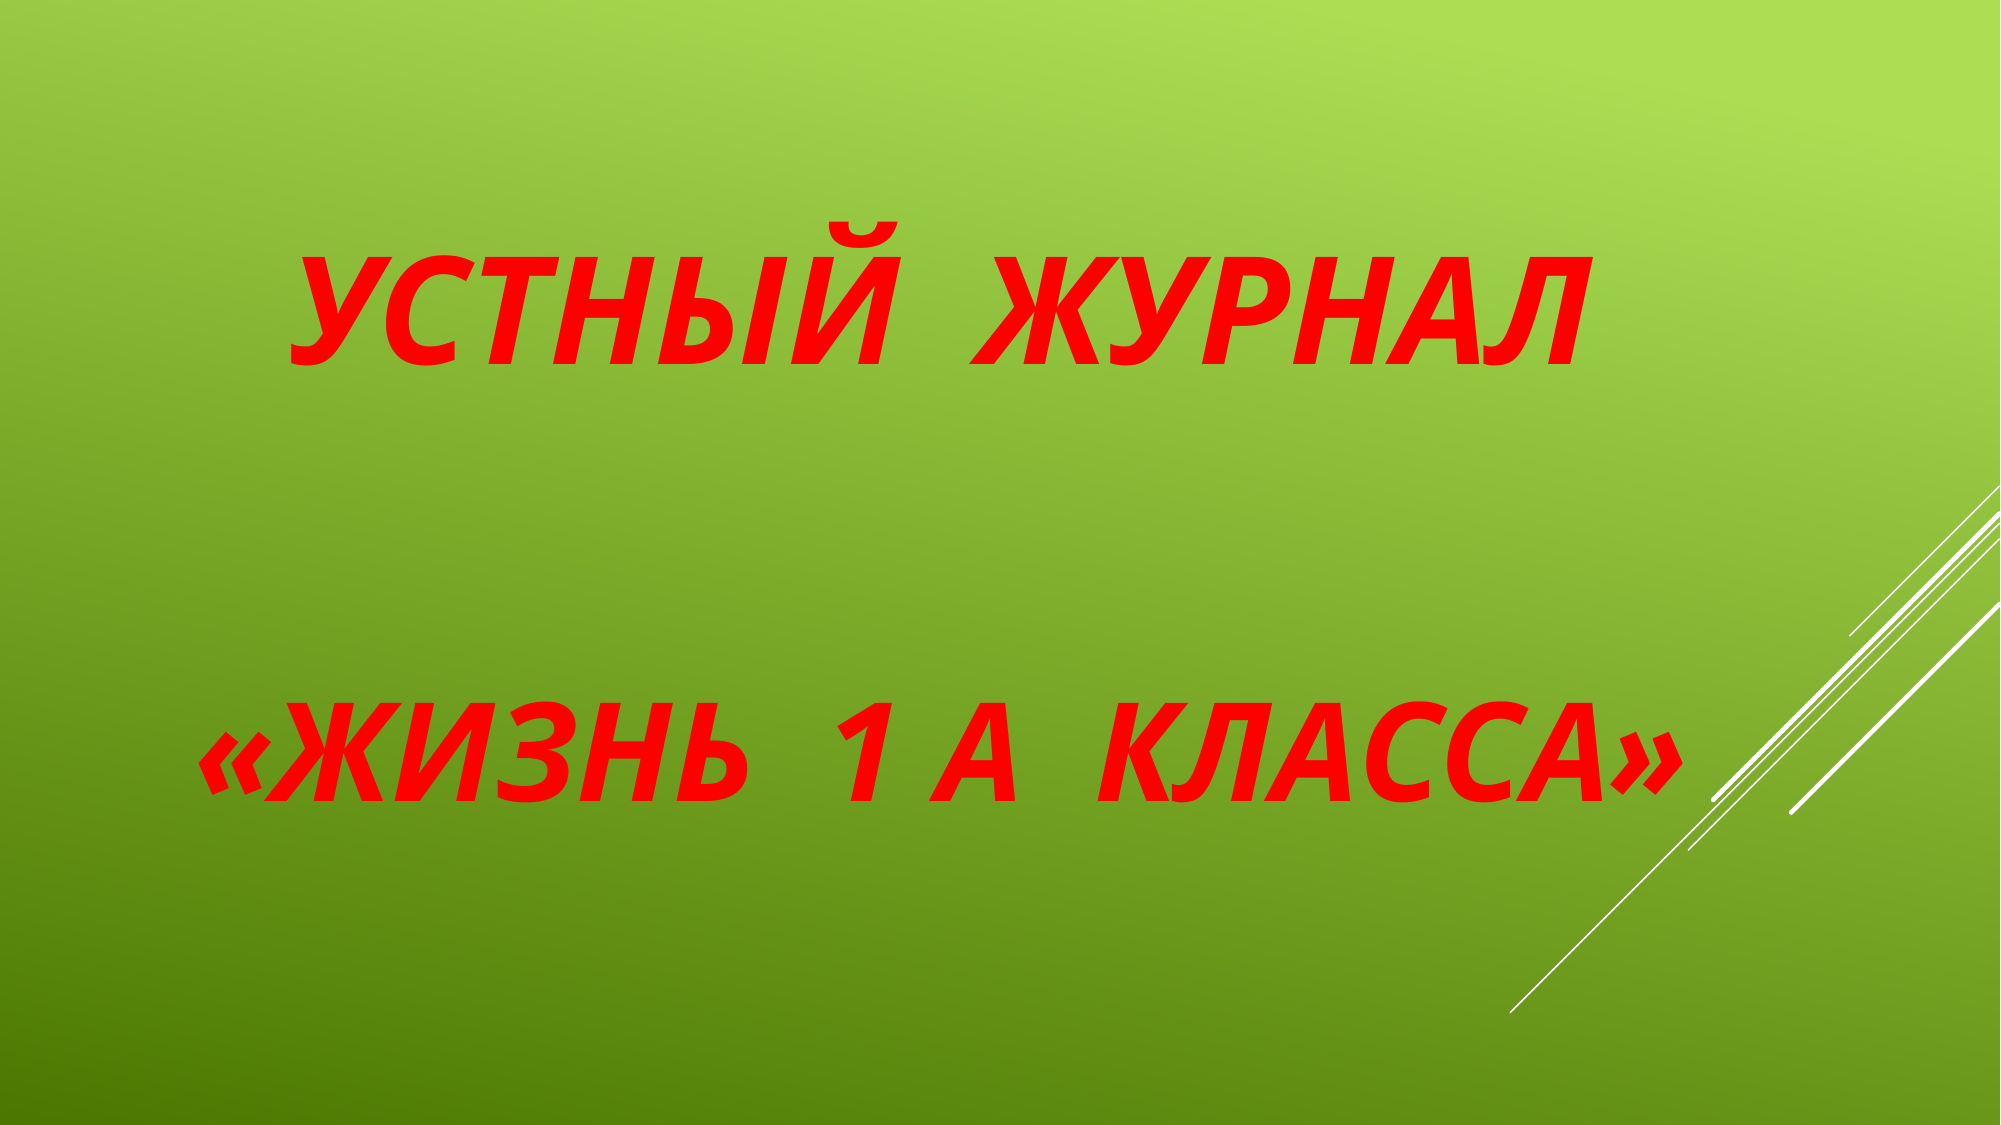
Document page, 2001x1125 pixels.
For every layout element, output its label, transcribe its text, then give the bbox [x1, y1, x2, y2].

title УСТНЫЙ ЖУРНАЛ «ЖИЗНЬ 1 А КЛАССА» [112, 60, 1771, 984]
